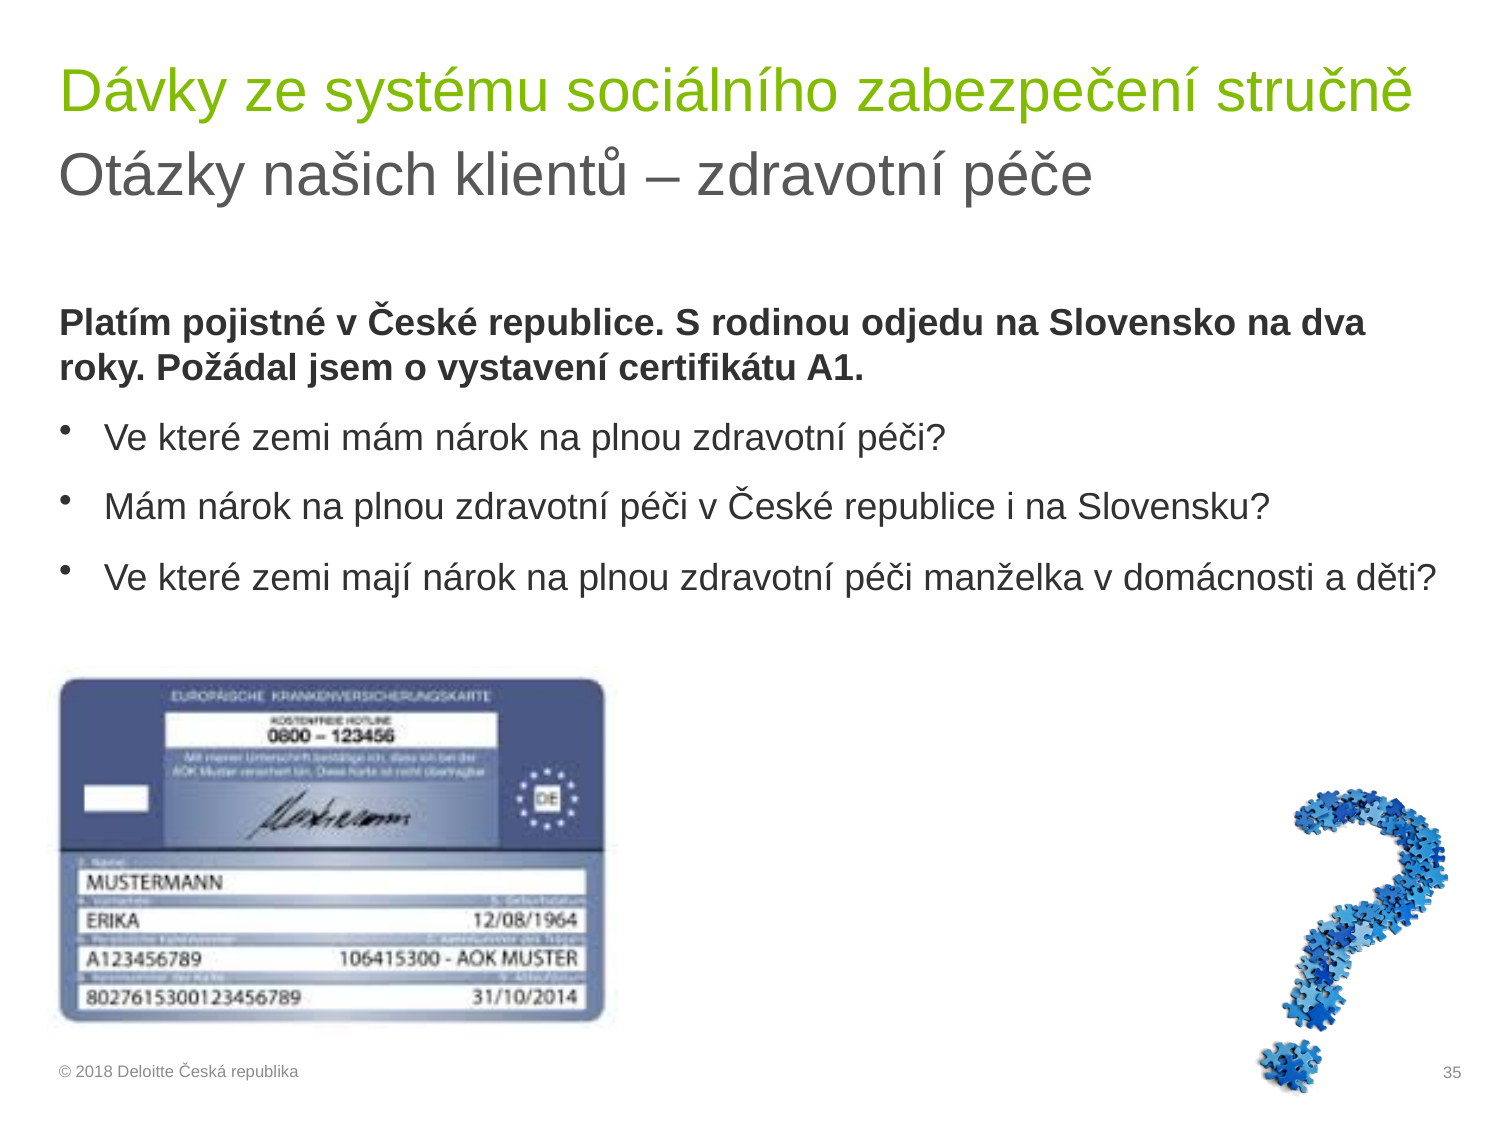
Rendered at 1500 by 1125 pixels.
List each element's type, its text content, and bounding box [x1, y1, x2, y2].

title Dávky ze systému sociálního zabezpečení stručně [59, 58, 1459, 133]
list Otázky našich klientů – zdravotní péče [57, 134, 1459, 289]
picture [46, 666, 619, 1036]
list Platím pojistné v České republice. S rodinou odjedu na Slovensko na dva roky. Požádal jsem o vystavení certifikátu A1. Ve které zemi mám nárok na plnou zdravotní péči? Mám nárok na plnou zdravotní péči v České republice i na Slovensku? Ve které zemi mají nárok na plnou zdravotní péči manželka v domácnosti a děti? [58, 297, 1459, 1039]
picture [1226, 757, 1467, 1117]
